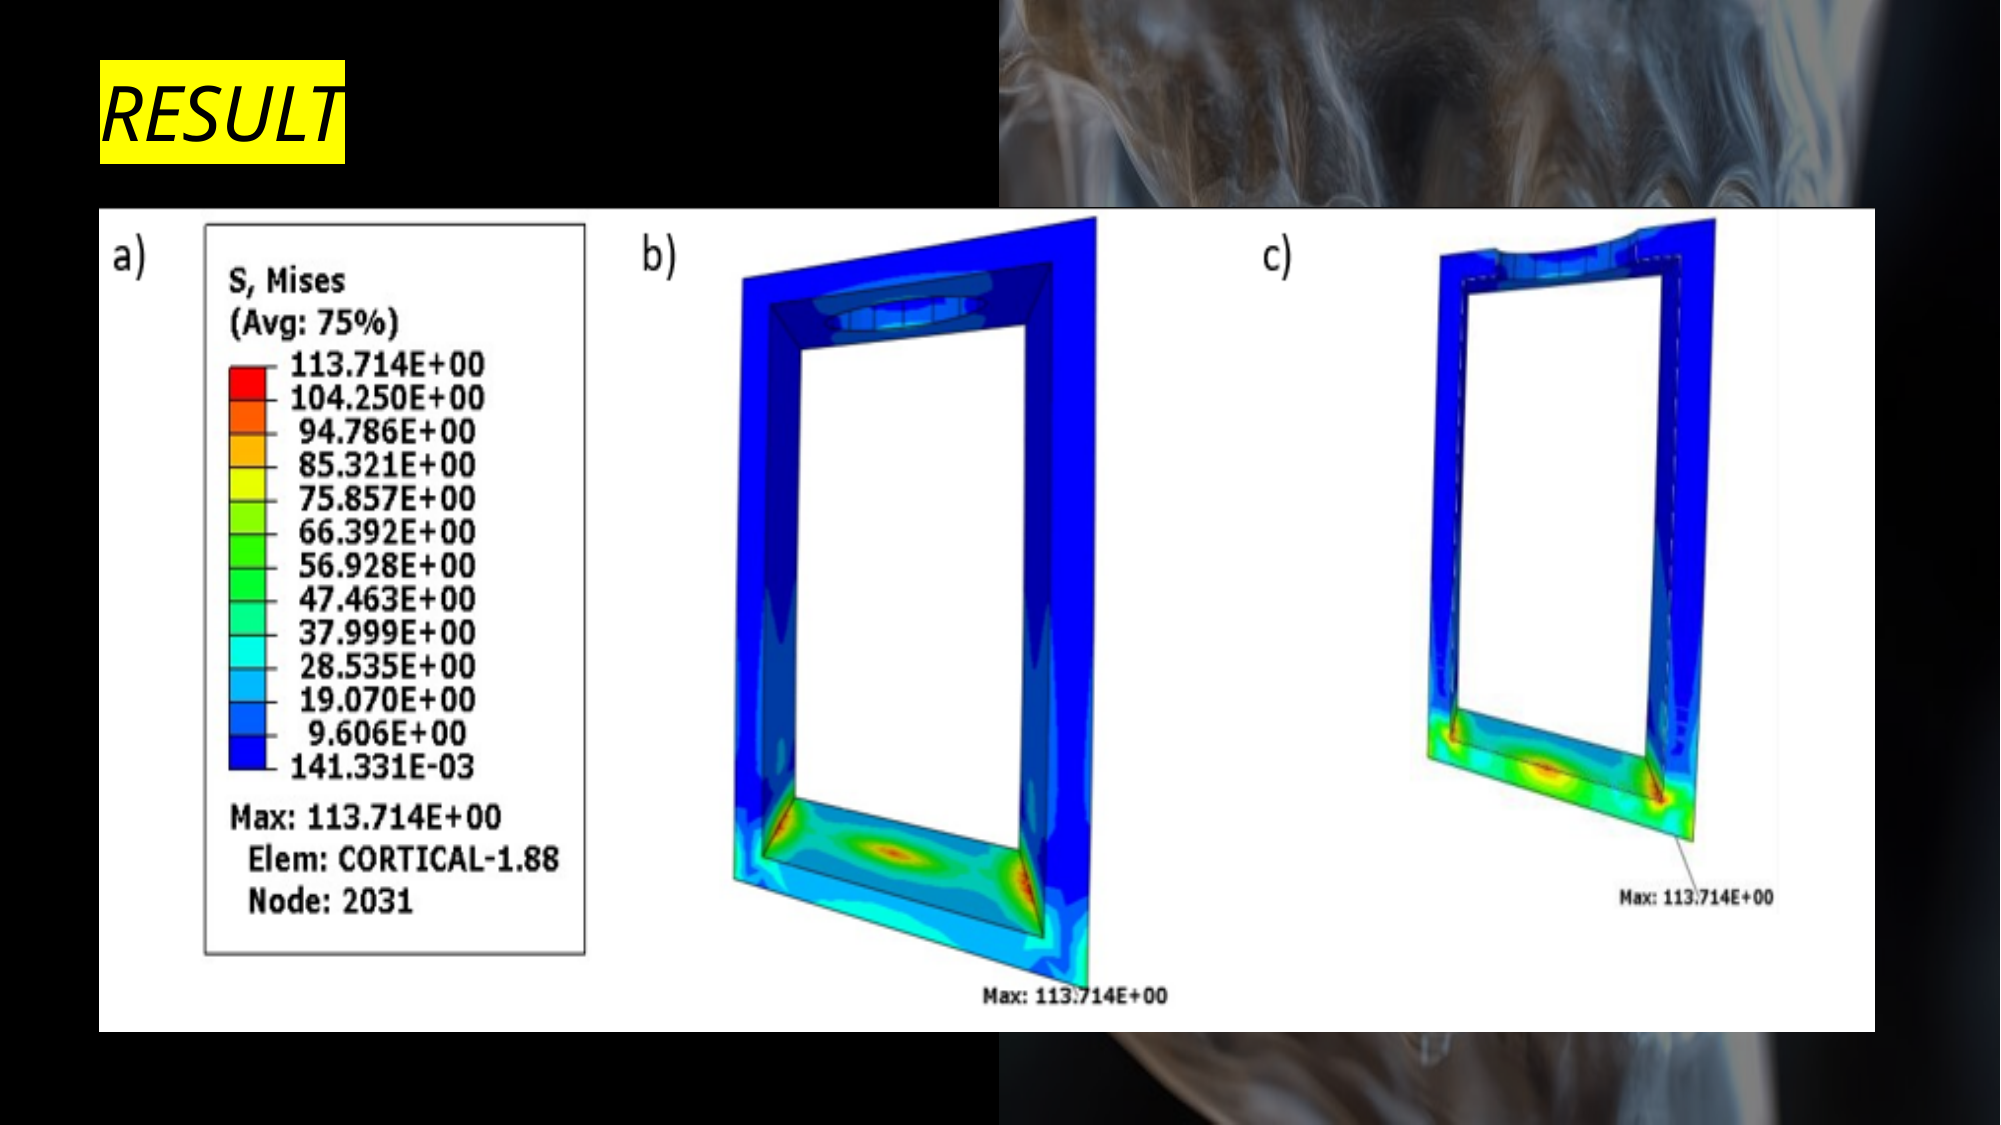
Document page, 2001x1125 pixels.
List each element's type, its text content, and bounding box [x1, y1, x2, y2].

picture [99, 0, 2000, 1125]
title RESULT [85, 38, 834, 165]
